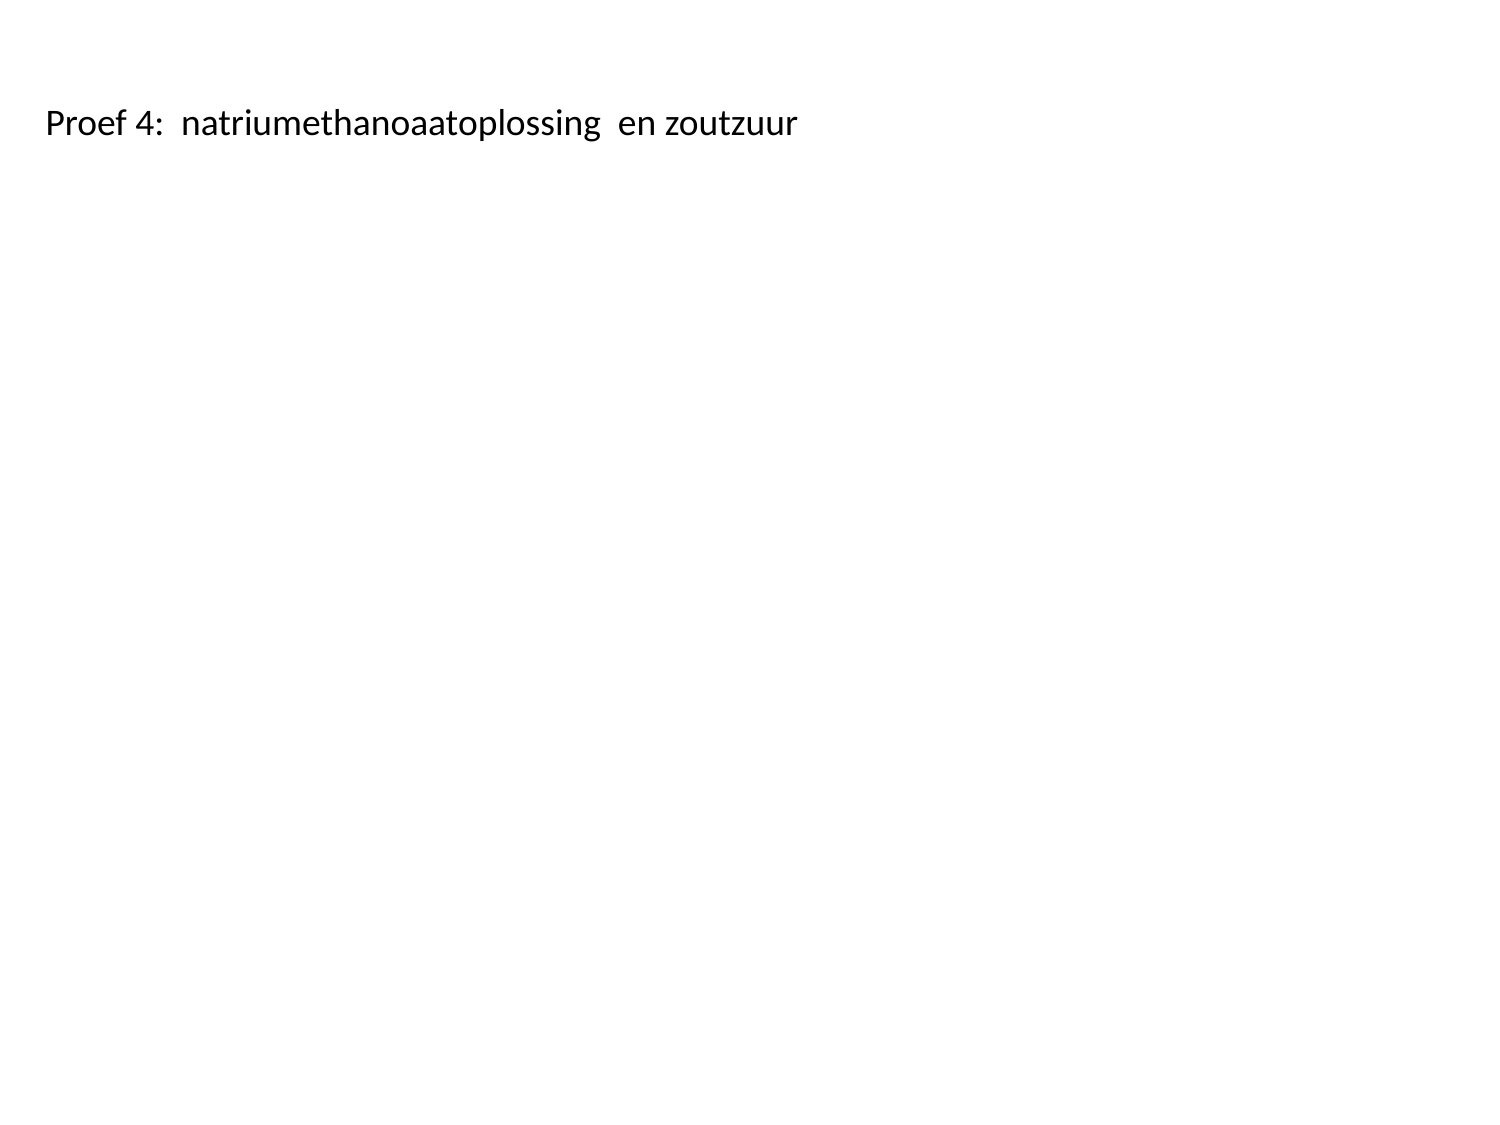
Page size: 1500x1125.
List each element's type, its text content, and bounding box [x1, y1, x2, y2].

text_box Proef 4: natriumethanoaatoplossing en zoutzuur [30, 90, 1500, 286]
